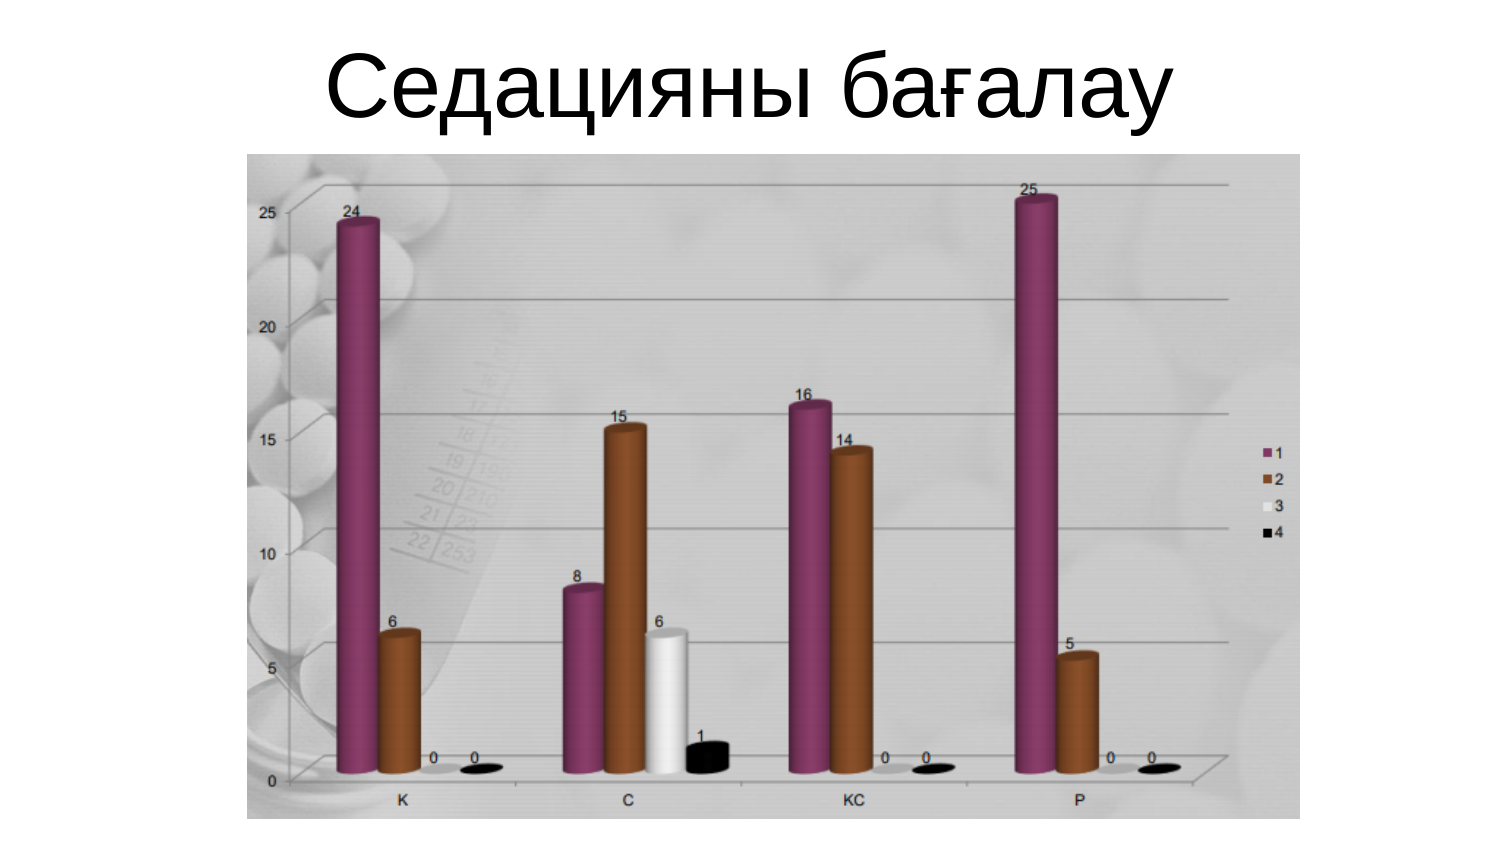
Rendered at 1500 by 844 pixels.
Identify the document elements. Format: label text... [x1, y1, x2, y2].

title Седацияны бағалау [80, 31, 1420, 130]
picture [247, 154, 1300, 819]
